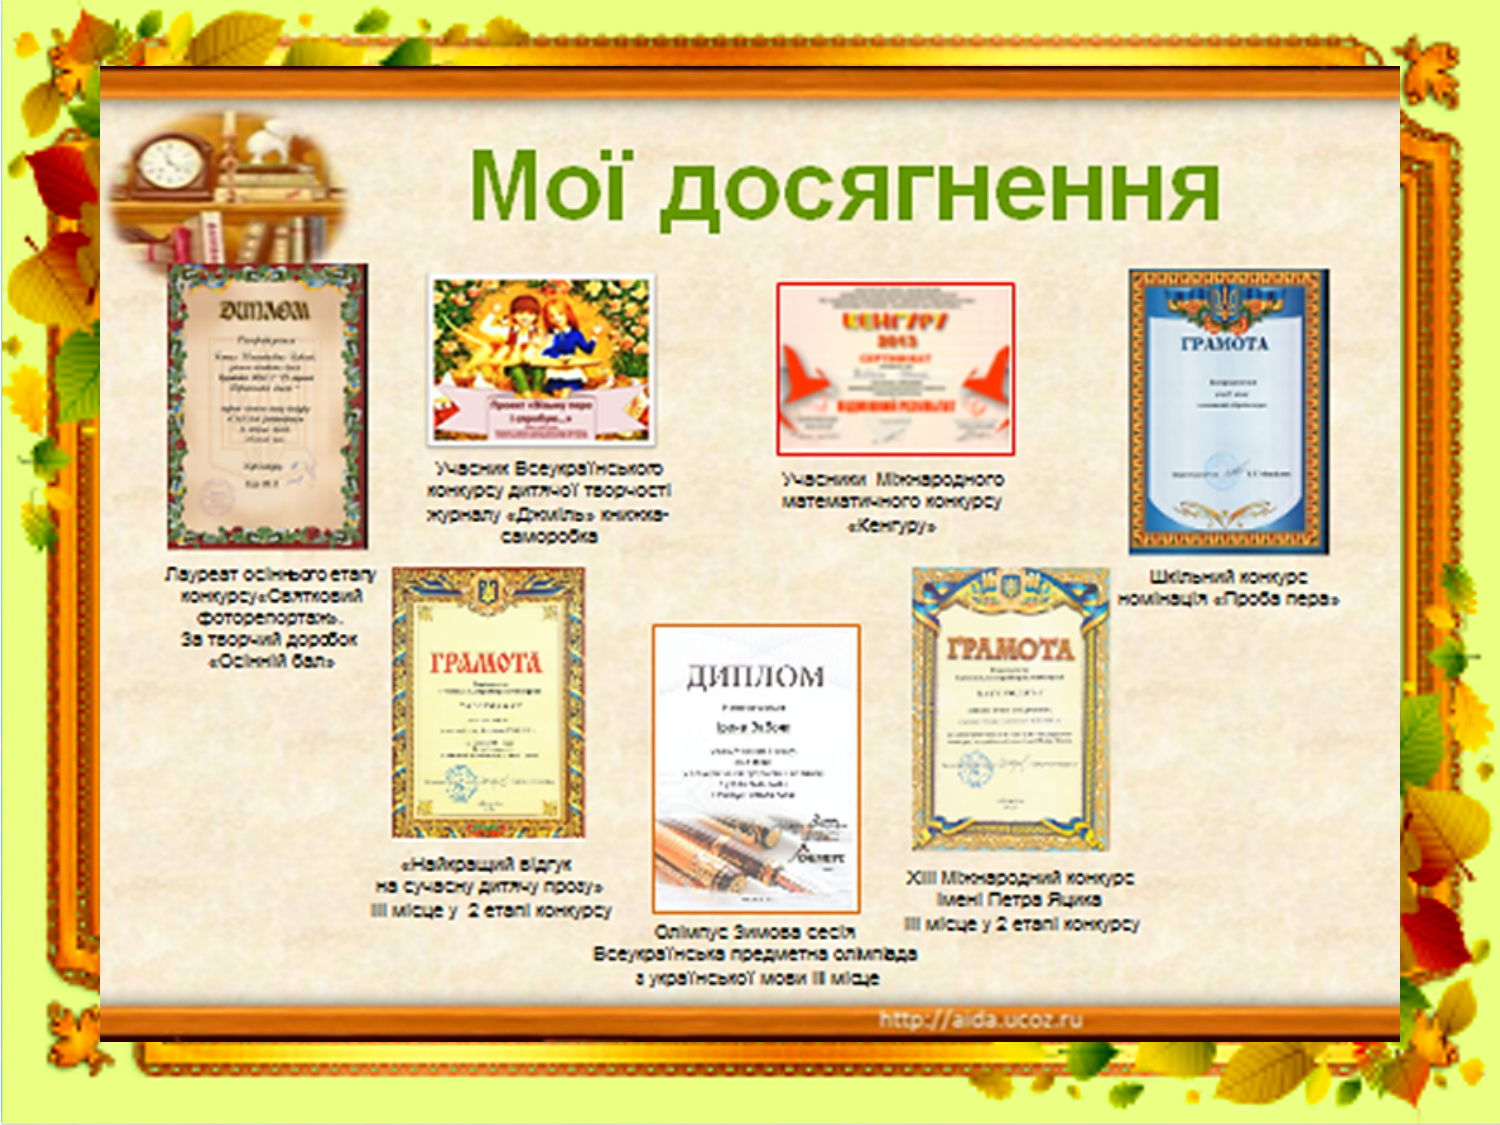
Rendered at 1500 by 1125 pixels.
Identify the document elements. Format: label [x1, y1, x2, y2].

picture [0, 0, 1500, 1125]
list [100, 66, 1400, 1042]
